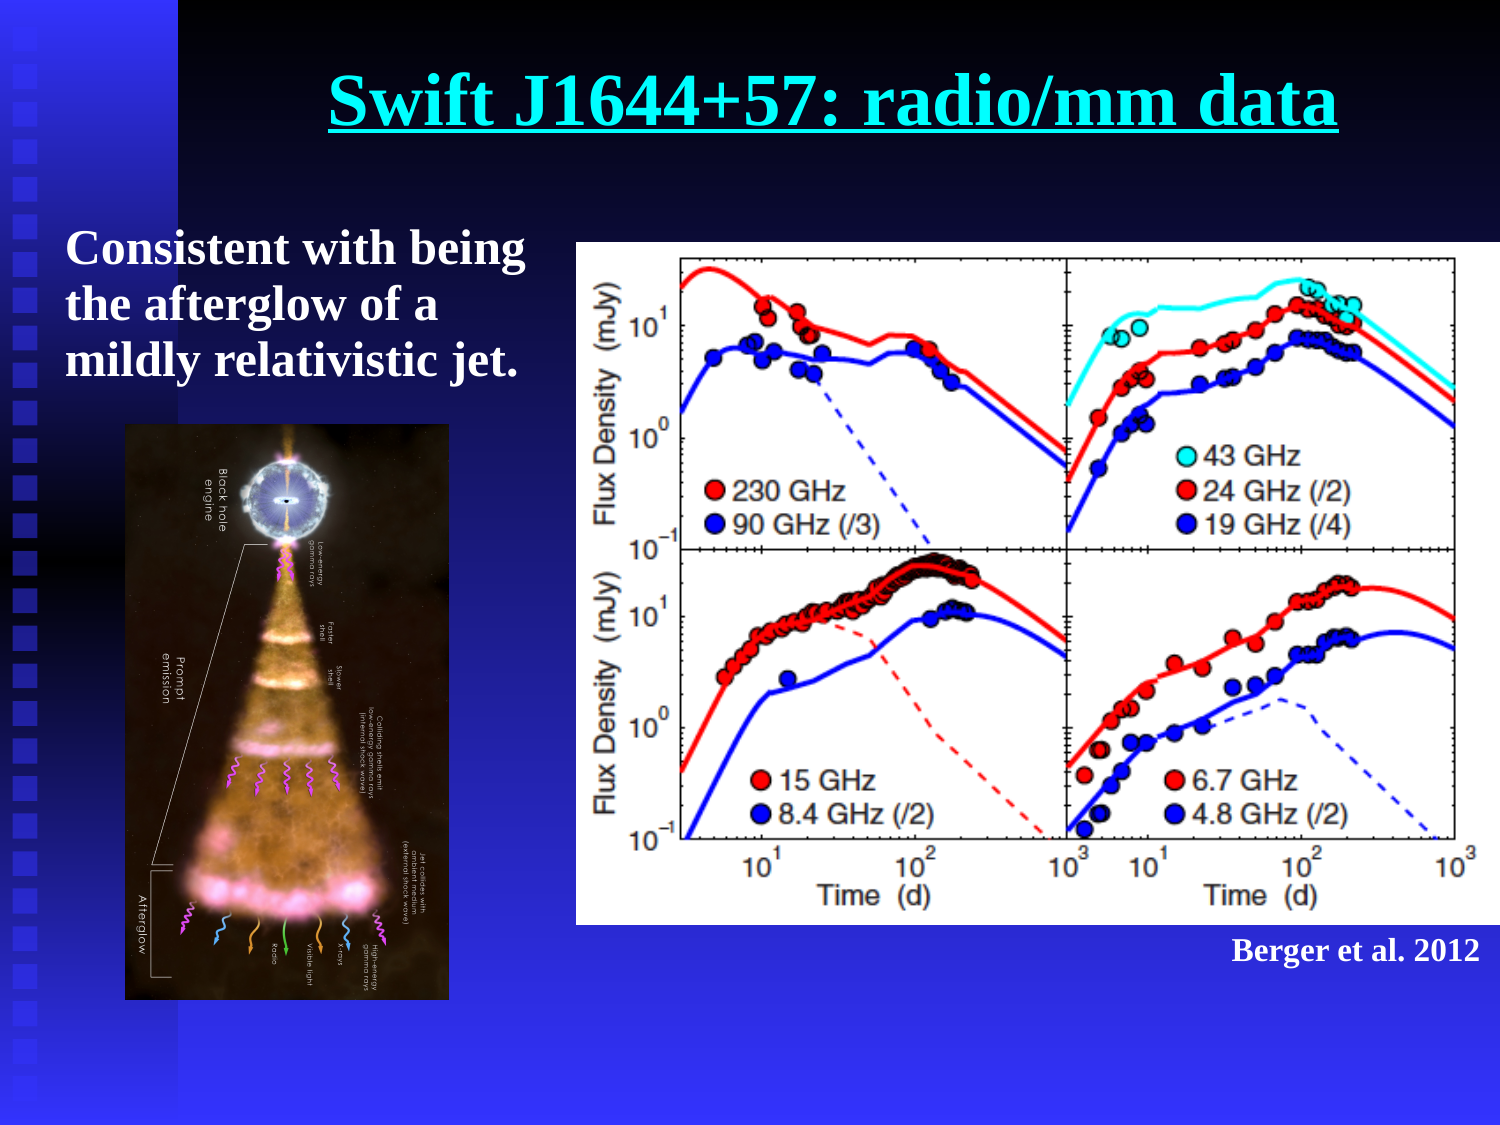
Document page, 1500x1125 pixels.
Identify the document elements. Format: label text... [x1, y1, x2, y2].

text_box Berger et al. 2012 [1216, 933, 1500, 977]
list Consistent with being the afterglow of a mildly relativistic jet. [49, 212, 601, 913]
picture [124, 424, 449, 1001]
picture [575, 242, 1500, 926]
text_box Swift J1644+57: radio/mm data [312, 24, 1413, 175]
